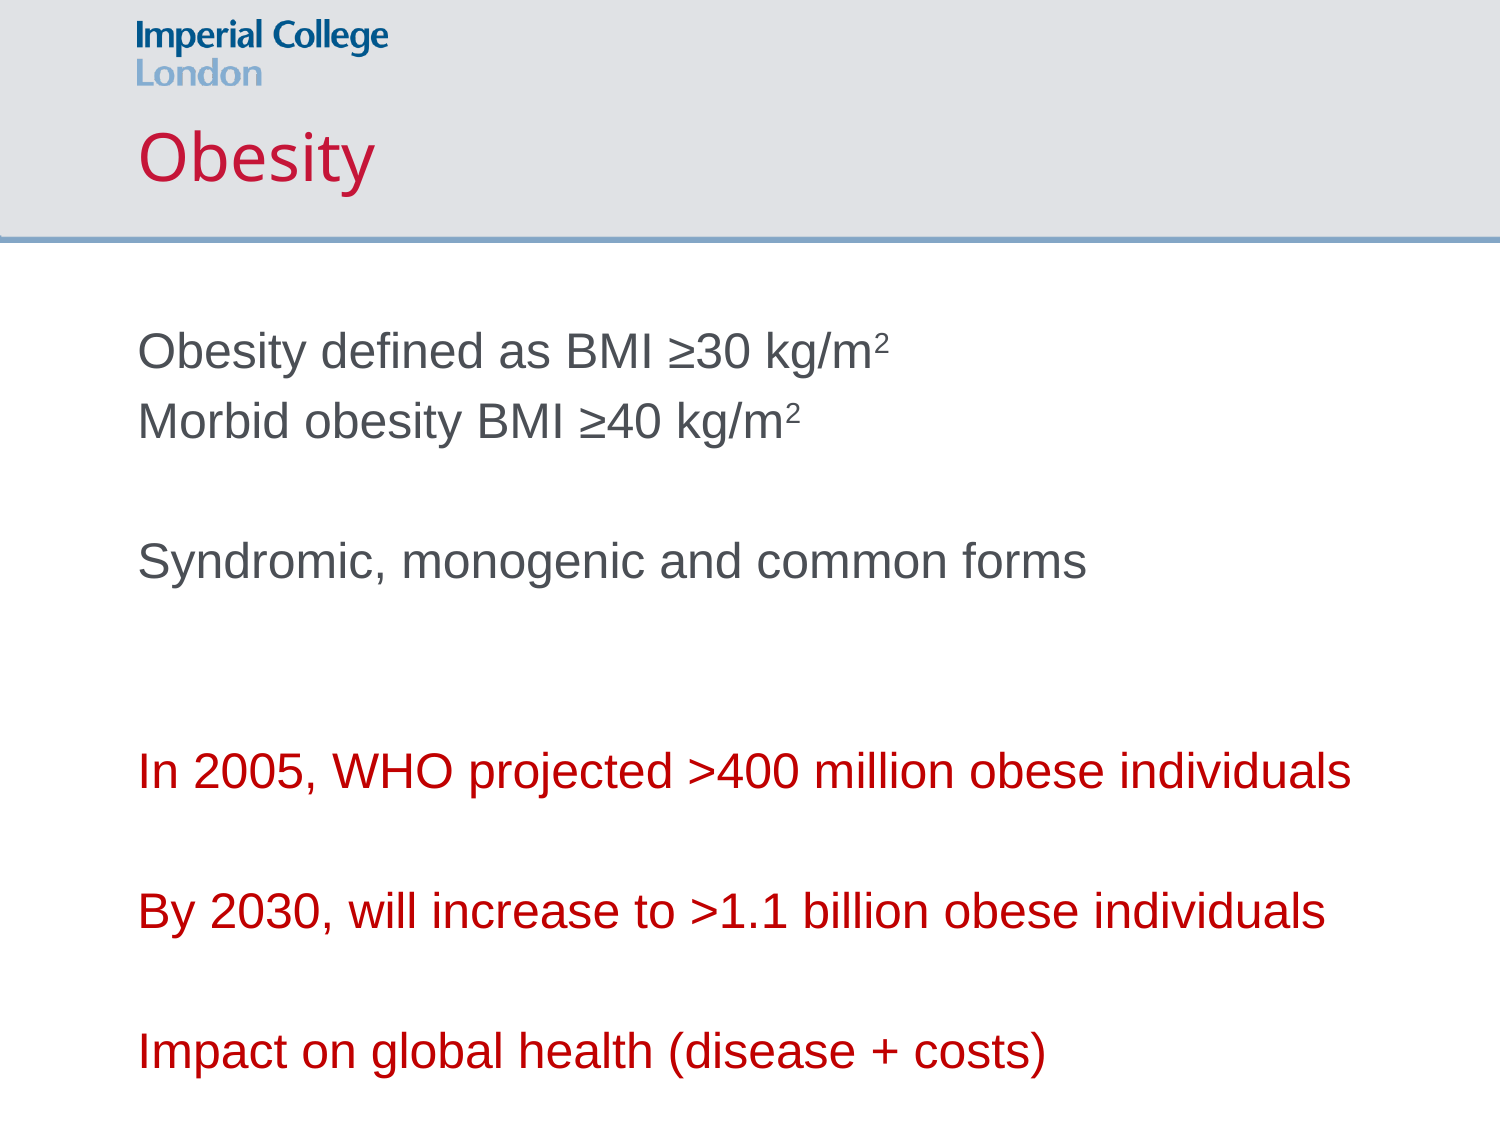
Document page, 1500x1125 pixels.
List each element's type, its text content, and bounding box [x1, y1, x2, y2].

title Obesity [137, 115, 1376, 221]
list Obesity defined as BMI ≥30 kg/m2 Morbid obesity BMI ≥40 kg/m2 Syndromic, monogenic and common forms In 2005, WHO projected >400 million obese individuals By 2030, will increase to >1.1 billion obese individuals Impact on global health (disease + costs) [137, 318, 1376, 1051]
picture [0, 0, 1500, 243]
